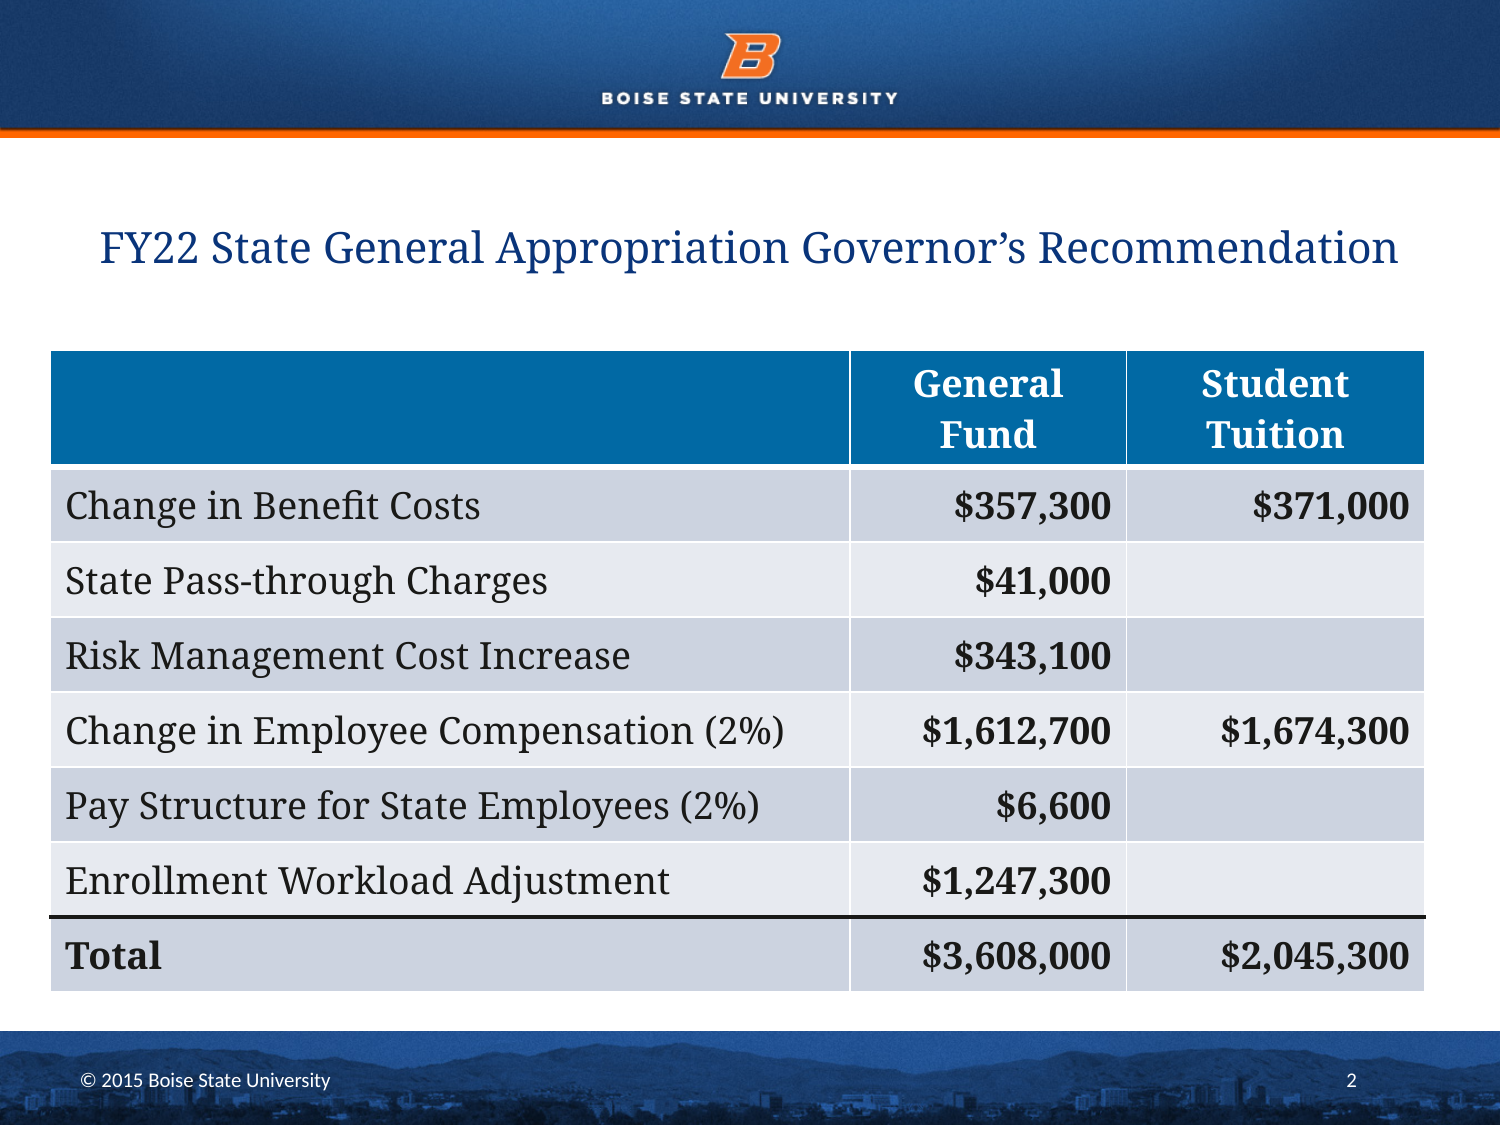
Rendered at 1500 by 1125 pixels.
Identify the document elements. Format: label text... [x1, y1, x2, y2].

table_cell Enrollment Workload Adjustment [51, 843, 849, 915]
table_header Student Tuition [1127, 351, 1424, 464]
picture [0, 1031, 1500, 1125]
table_cell [1127, 543, 1424, 616]
table_cell $6,600 [851, 768, 1126, 841]
table_cell State Pass-through Charges [51, 543, 849, 616]
table_cell $1,247,300 [851, 843, 1126, 915]
table_cell Total [51, 919, 849, 991]
table_cell $41,000 [851, 543, 1126, 616]
table_cell $357,300 [851, 470, 1126, 541]
table_cell [1127, 618, 1424, 691]
table_cell $2,045,300 [1127, 919, 1424, 991]
table_cell $3,608,000 [851, 919, 1126, 991]
title FY22 State General Appropriation Governor’s Recommendation [75, 187, 1425, 305]
table_cell $371,000 [1127, 470, 1424, 541]
table_cell [1127, 768, 1424, 841]
table_cell Risk Management Cost Increase [51, 618, 849, 691]
table_header [51, 351, 849, 464]
table_cell Change in Employee Compensation (2%) [51, 693, 849, 766]
table_cell $1,612,700 [851, 693, 1126, 766]
table_cell $1,674,300 [1127, 693, 1424, 766]
table_cell $343,100 [851, 618, 1126, 691]
picture [0, 0, 1500, 138]
table_cell Change in Benefit Costs [51, 470, 849, 541]
table_cell Pay Structure for State Employees (2%) [51, 768, 849, 841]
table_cell [1127, 843, 1424, 915]
table_header General Fund [851, 351, 1126, 464]
